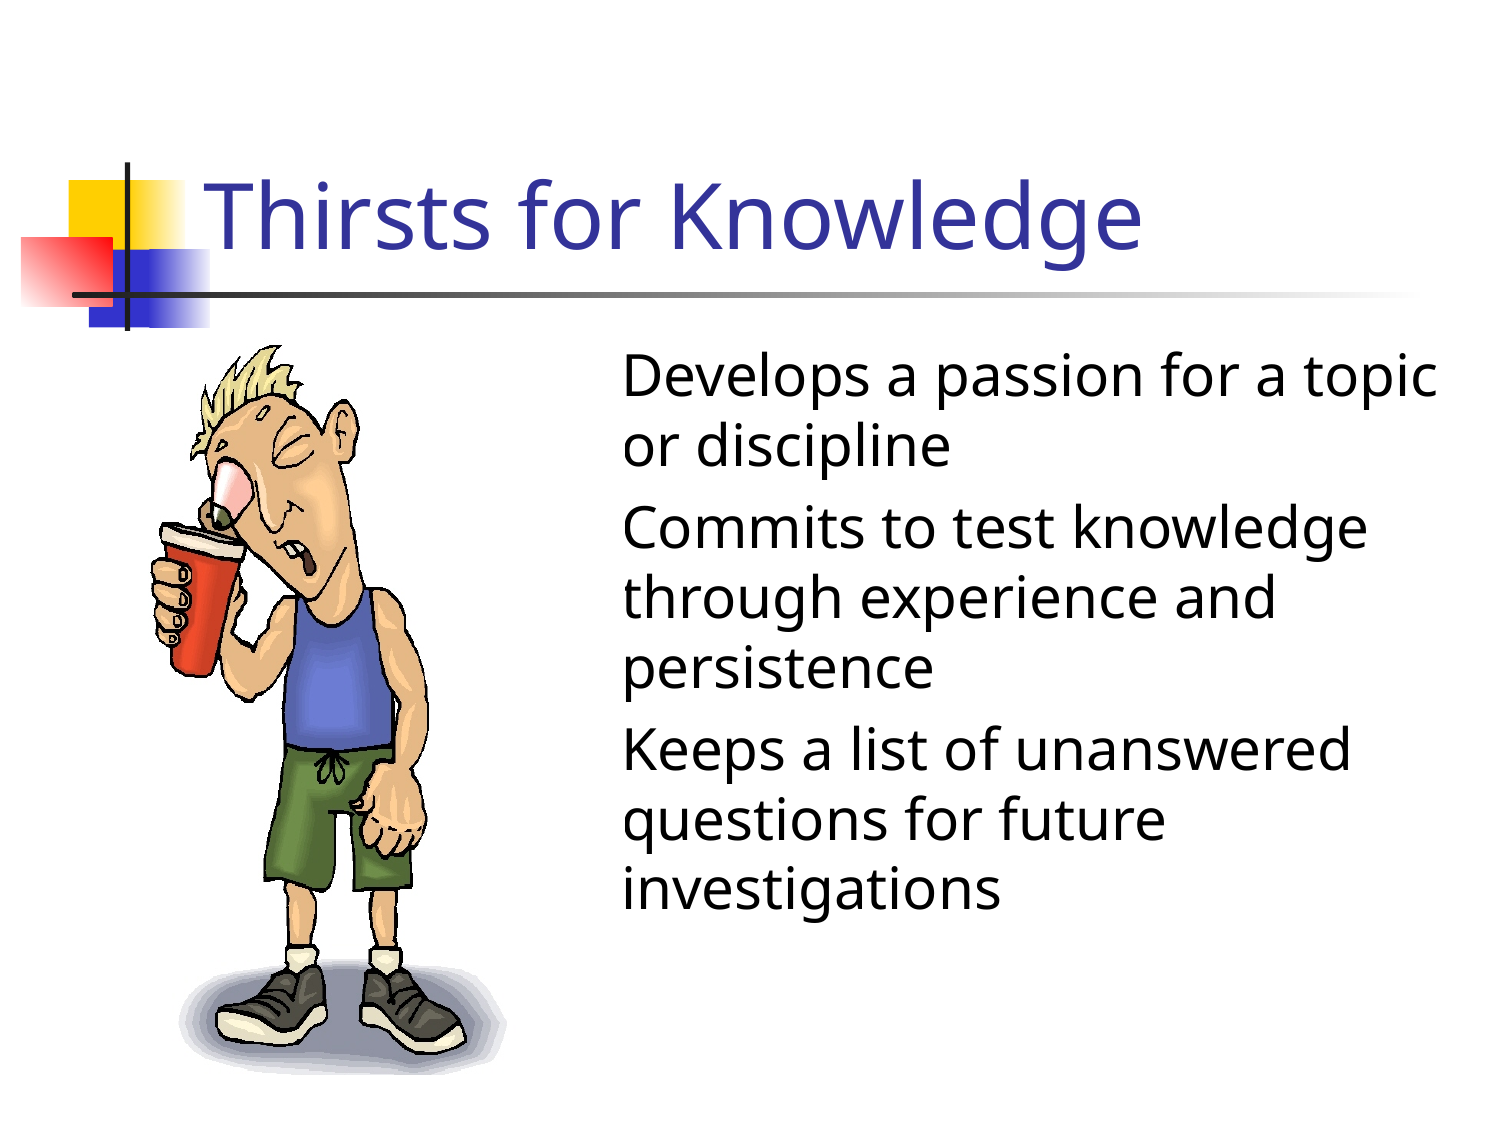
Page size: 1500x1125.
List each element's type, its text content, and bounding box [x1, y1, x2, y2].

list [37, 330, 626, 1076]
list Develops a passion for a topic or discipline Commits to test knowledge through experience and persistence Keeps a list of unanswered questions for future investigations [626, 330, 1470, 1007]
title Thirsts for Knowledge [188, 34, 1468, 276]
